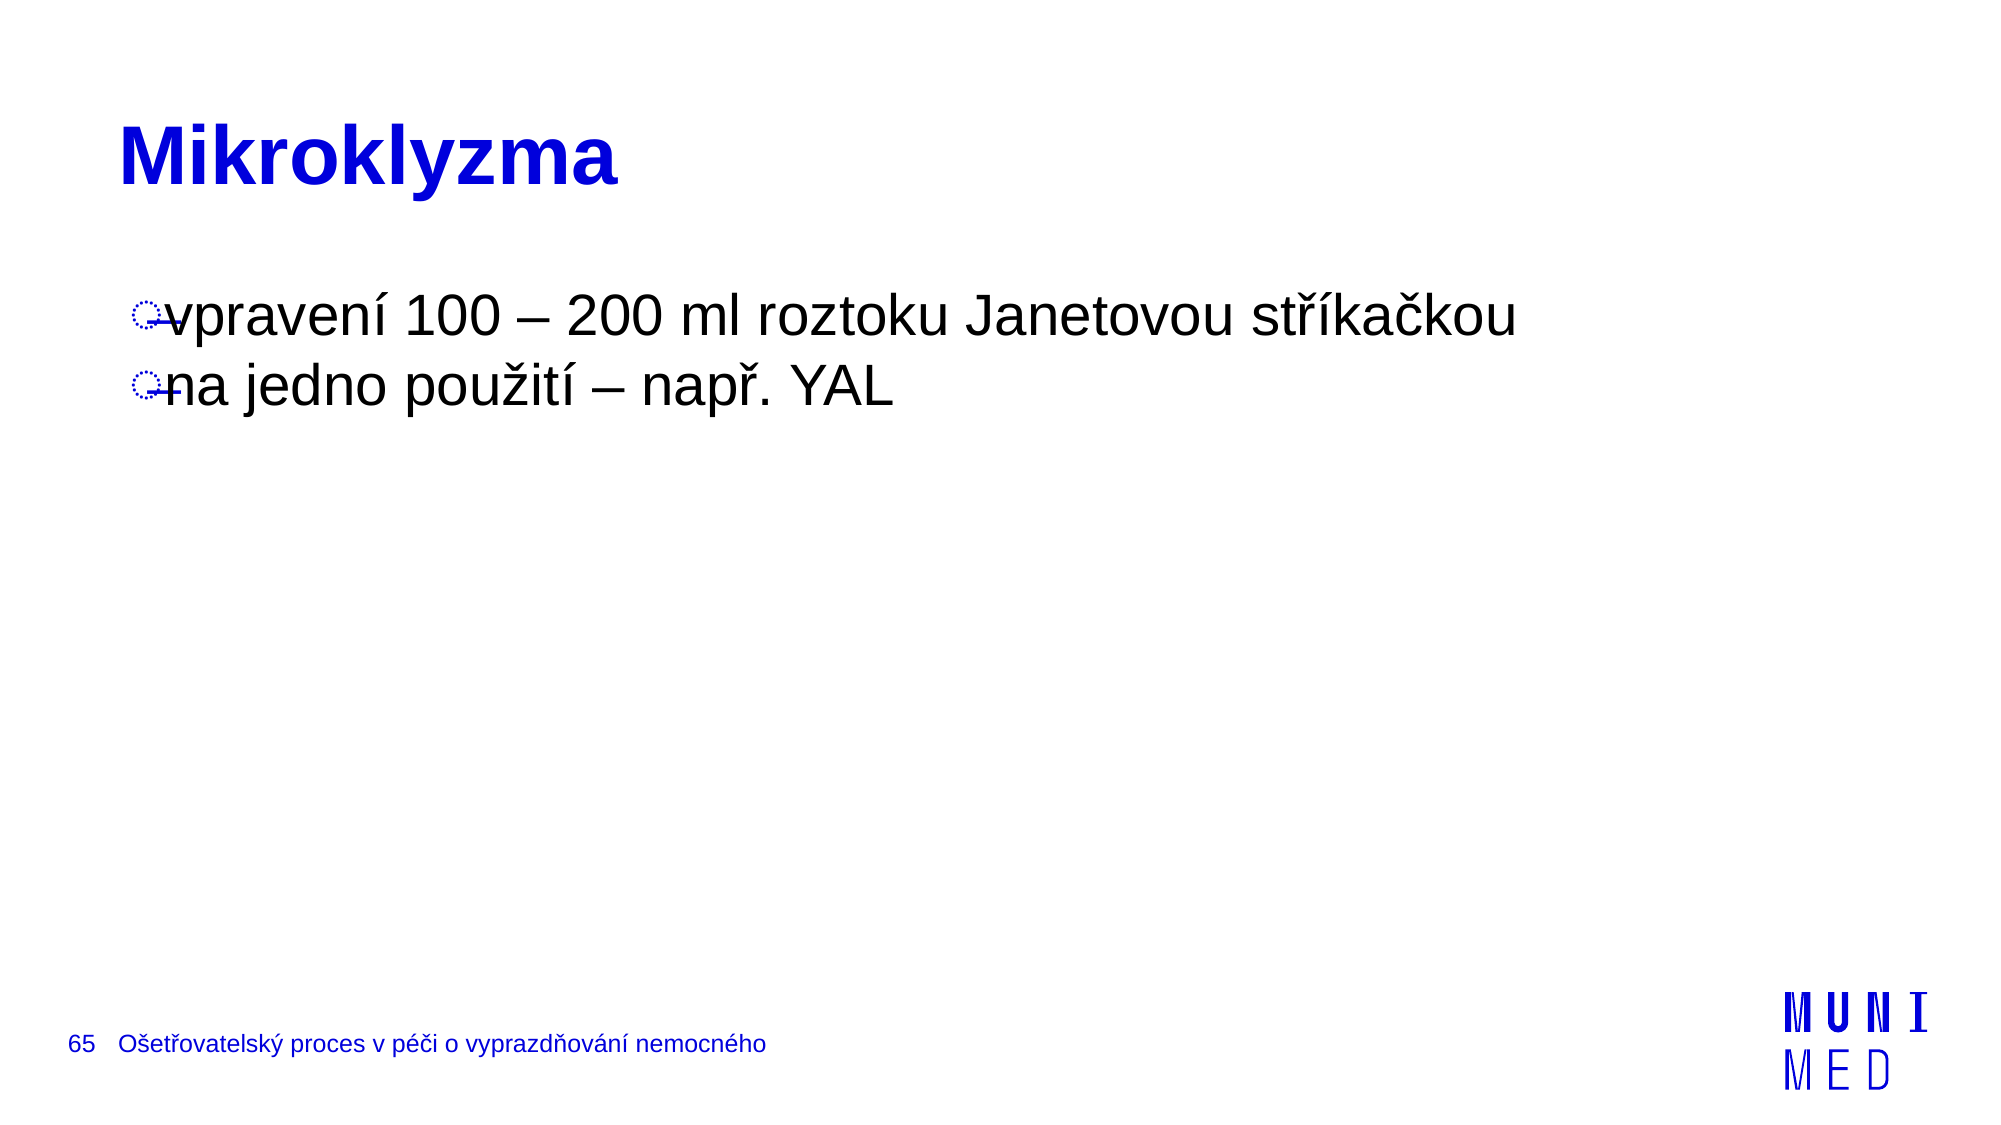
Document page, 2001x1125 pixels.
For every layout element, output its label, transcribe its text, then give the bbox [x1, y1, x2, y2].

title Mikroklyzma [118, 118, 1883, 193]
slide_number 65 [67, 1021, 110, 1063]
list vpravení 100 – 200 ml roztoku Janetovou stříkačkou na jedno použití – např. YAL [118, 277, 1883, 957]
footer Ošetřovatelský proces v péči o vyprazdňování nemocného [118, 1021, 1418, 1063]
